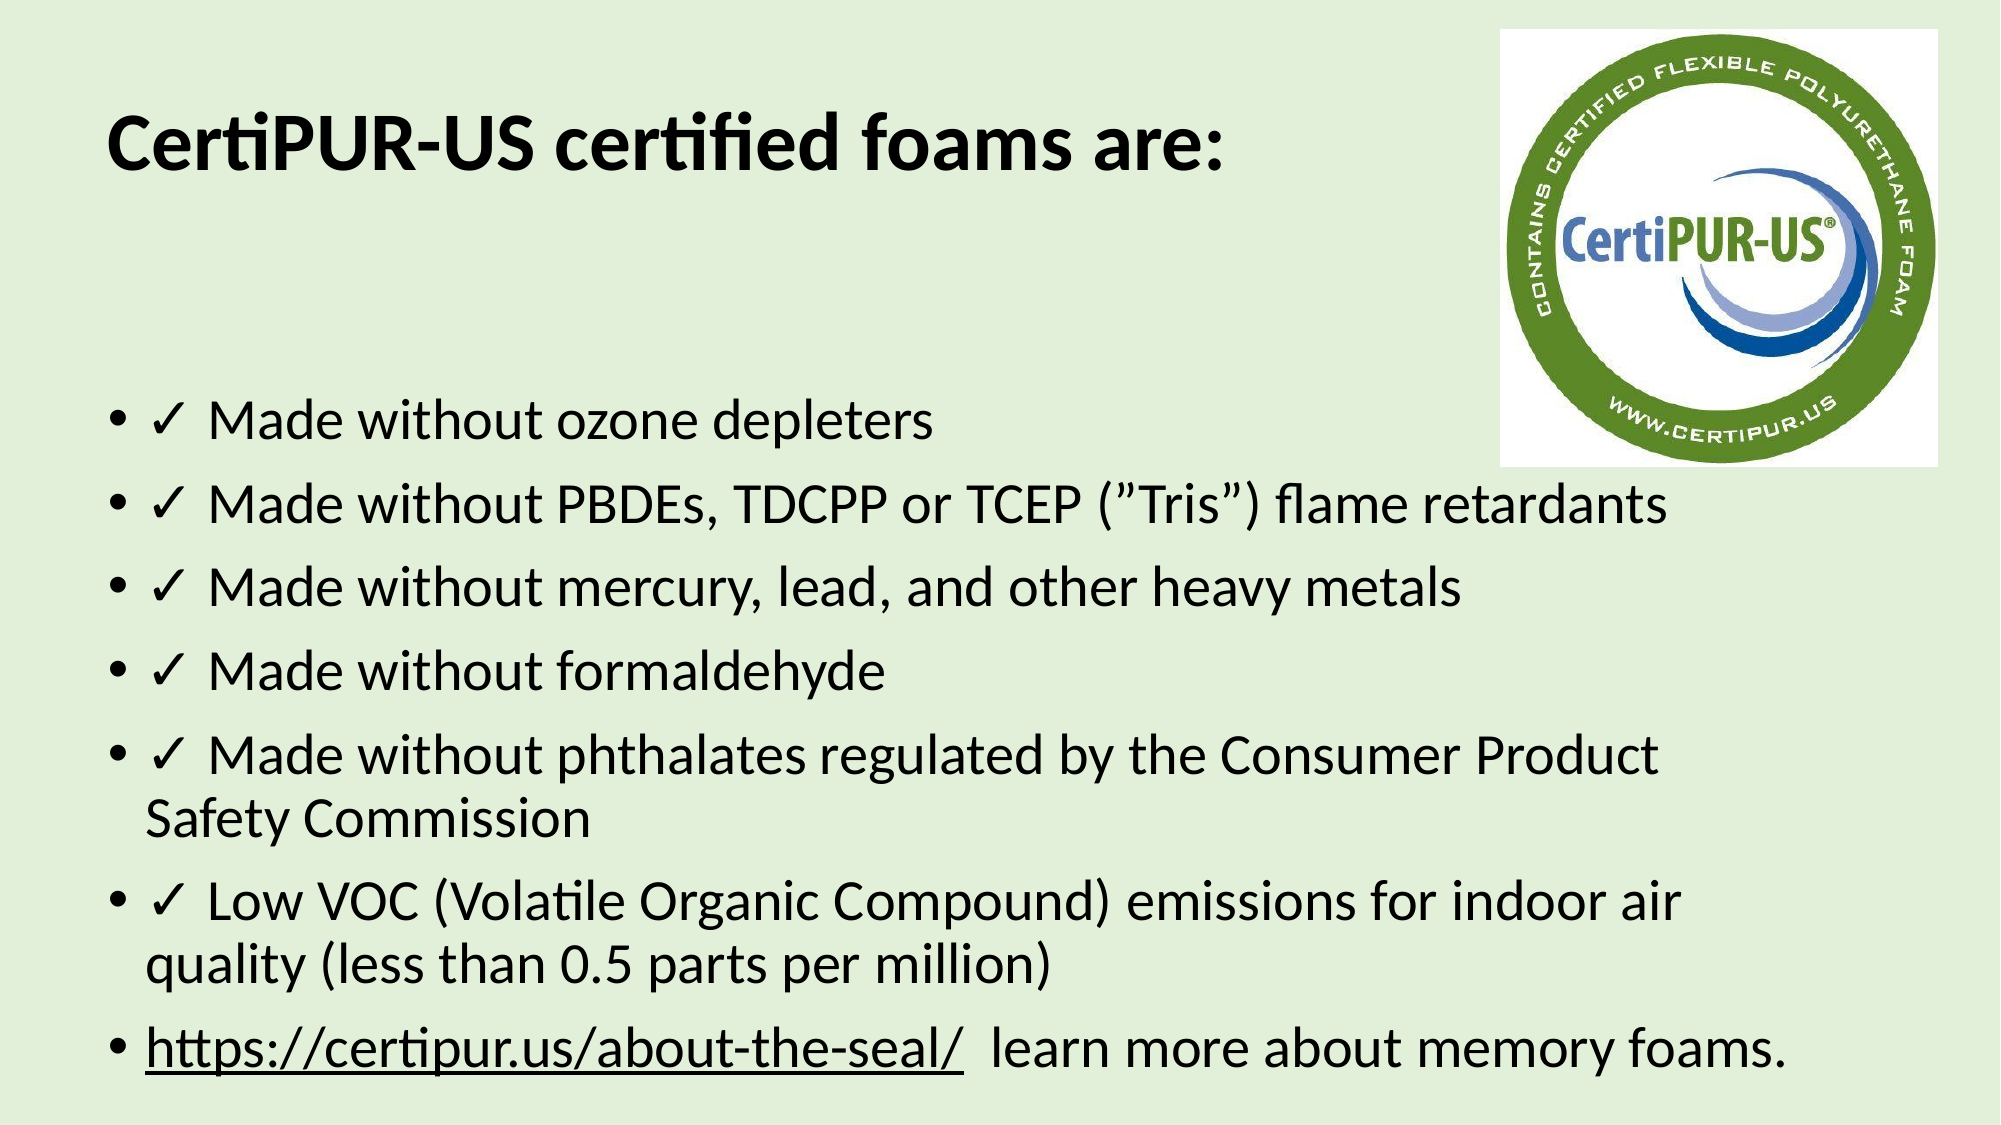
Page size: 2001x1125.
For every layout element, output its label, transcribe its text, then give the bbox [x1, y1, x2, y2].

list ✓ Made without ozone depleters ✓ Made without PBDEs, TDCPP or TCEP (”Tris”) flame retardants ✓ Made without mercury, lead, and other heavy metals ✓ Made without formaldehyde ✓ Made without phthalates regulated by the Consumer Product Safety Commission ✓ Low VOC (Volatile Organic Compound) emissions for indoor air quality (less than 0.5 parts per million) https://certipur.us/about-the-seal/ learn more about memory foams. [93, 381, 1818, 1096]
text_box CertiPUR-US certified foams are: [92, 79, 1500, 240]
picture [1500, 29, 1938, 467]
